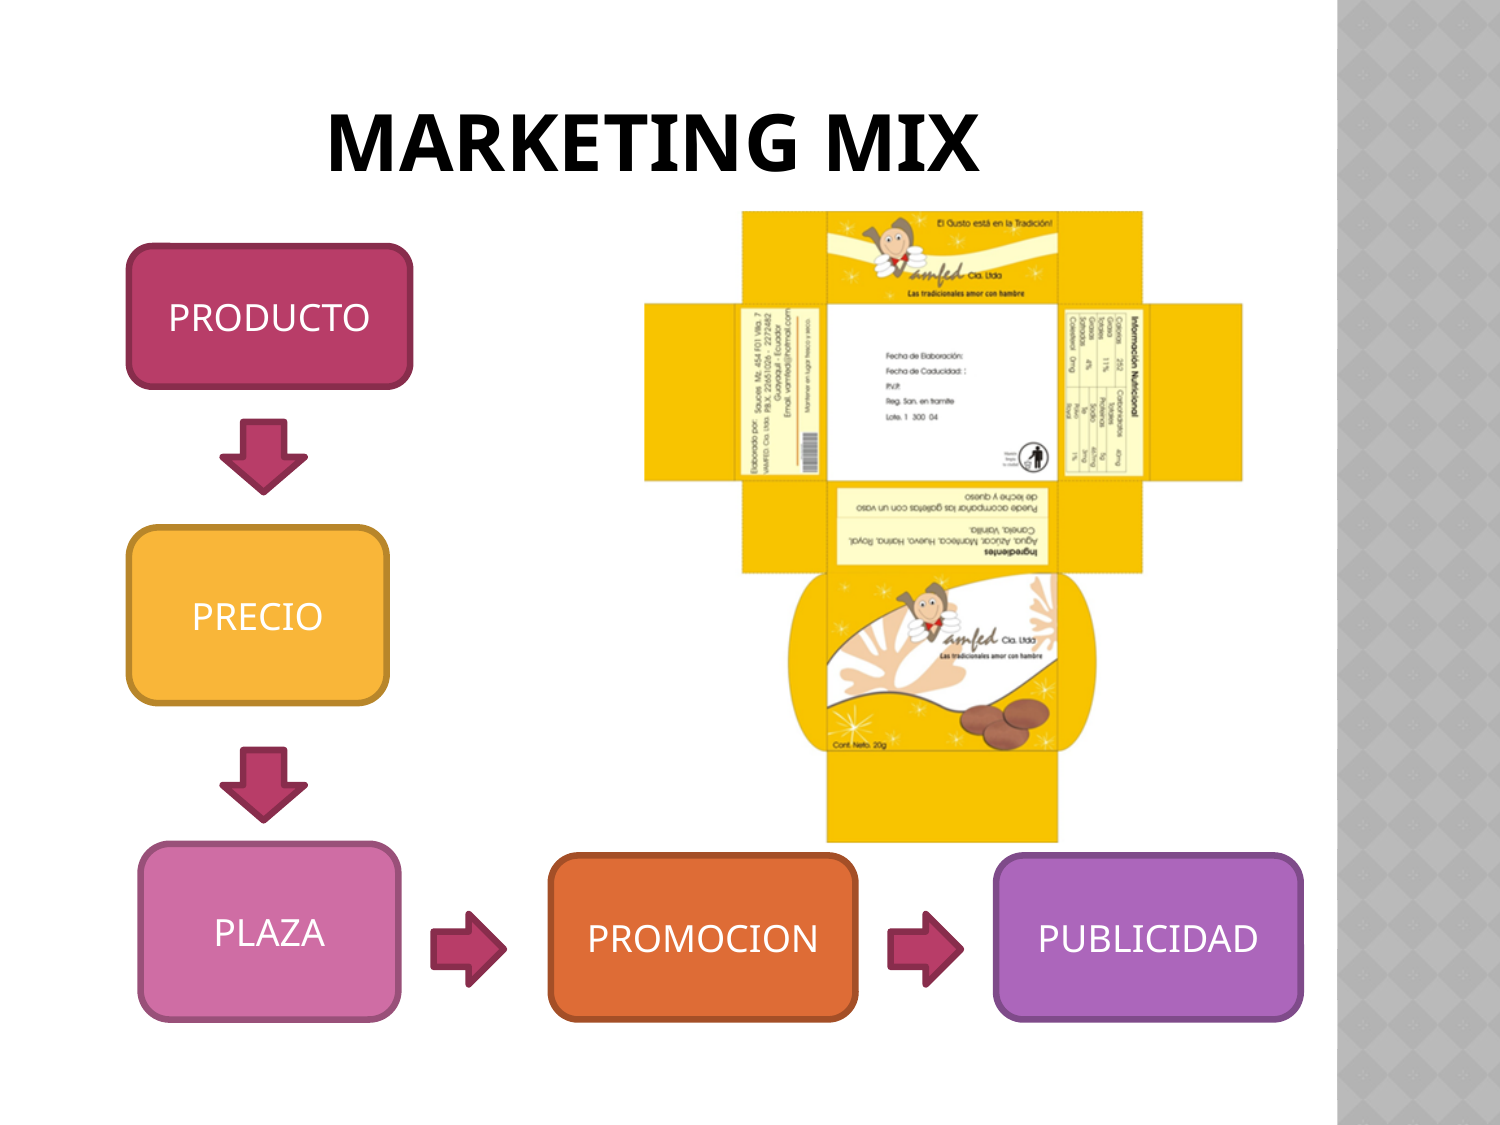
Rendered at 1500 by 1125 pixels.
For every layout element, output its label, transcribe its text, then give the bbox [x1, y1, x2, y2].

text_box [219, 746, 308, 824]
text_box [430, 910, 508, 988]
text_box PUBLICIDAD [992, 852, 1305, 1023]
text_box [219, 418, 308, 496]
title Marketing mix [75, 52, 1231, 188]
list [644, 210, 1247, 844]
text_box [887, 910, 965, 988]
text_box PROMOCION [547, 852, 859, 1023]
text_box PLAZA [137, 840, 402, 1023]
text_box PRODUCTO [125, 242, 414, 390]
text_box PRECIO [125, 524, 390, 707]
table_header [1337, 0, 1500, 1125]
